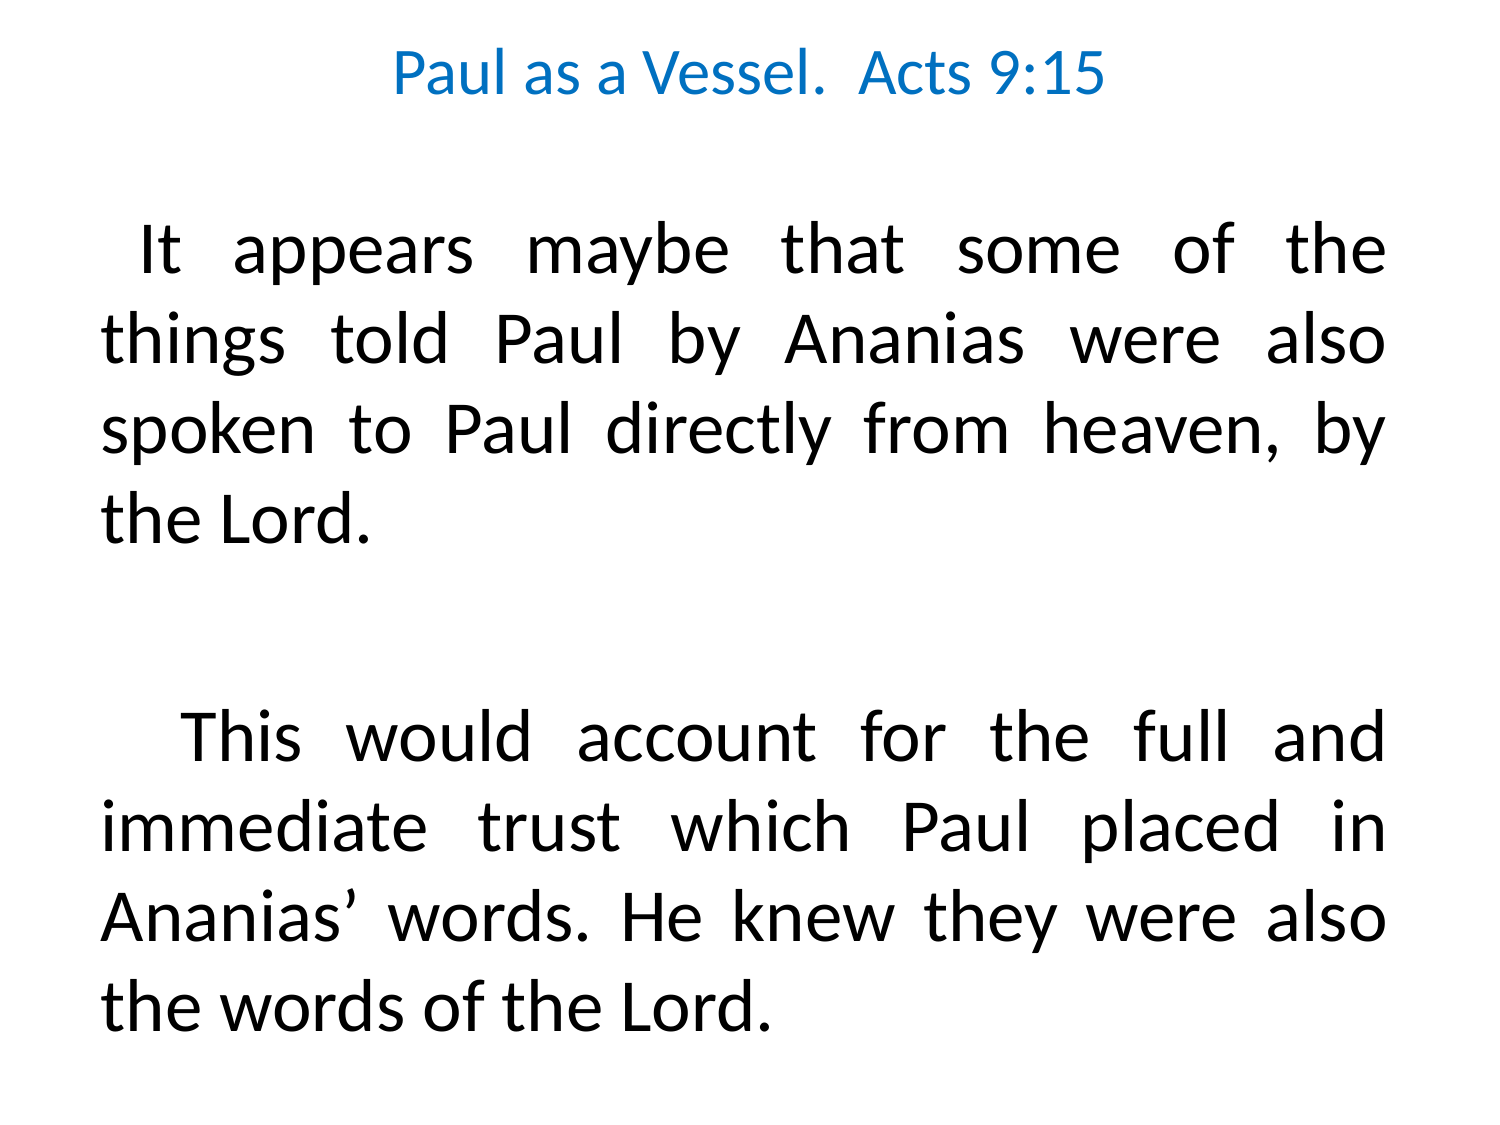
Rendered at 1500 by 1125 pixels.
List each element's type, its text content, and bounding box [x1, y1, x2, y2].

text_box It appears maybe that some of the things told Paul by Ananias were also spoken to Paul directly from heaven, by the Lord. This would account for the full and immediate trust which Paul placed in Ananias’ words. He knew they were also the words of the Lord. [86, 191, 1404, 1125]
text_box Paul as a Vessel. Acts 9:15 [0, 20, 1500, 116]
